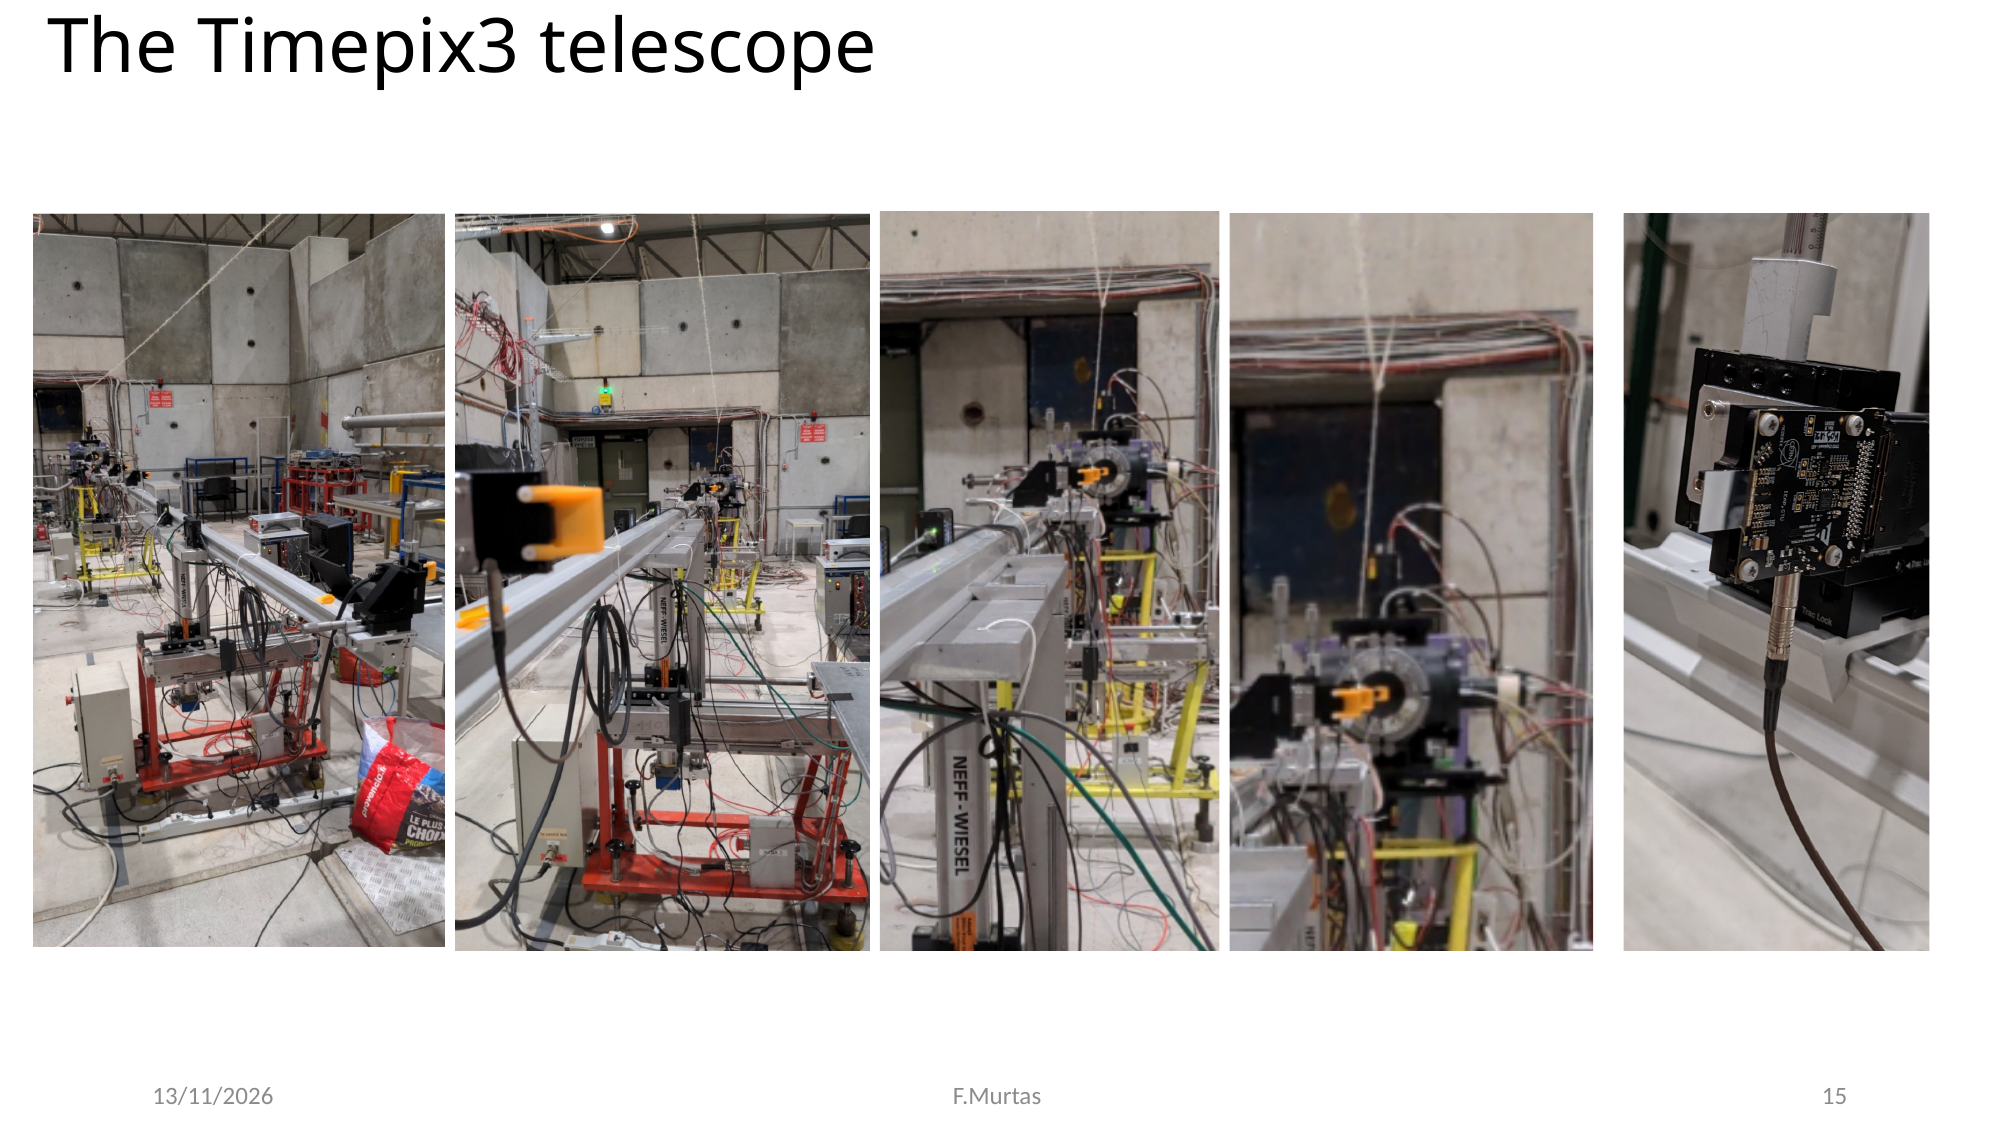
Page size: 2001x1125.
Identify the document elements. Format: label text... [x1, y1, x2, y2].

footer F.Murtas [662, 1065, 1338, 1125]
slide_number 15 [1412, 1065, 1863, 1125]
title The Timepix3 telescope [32, 0, 1758, 97]
picture [0, 211, 1930, 951]
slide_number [137, 1065, 588, 1125]
